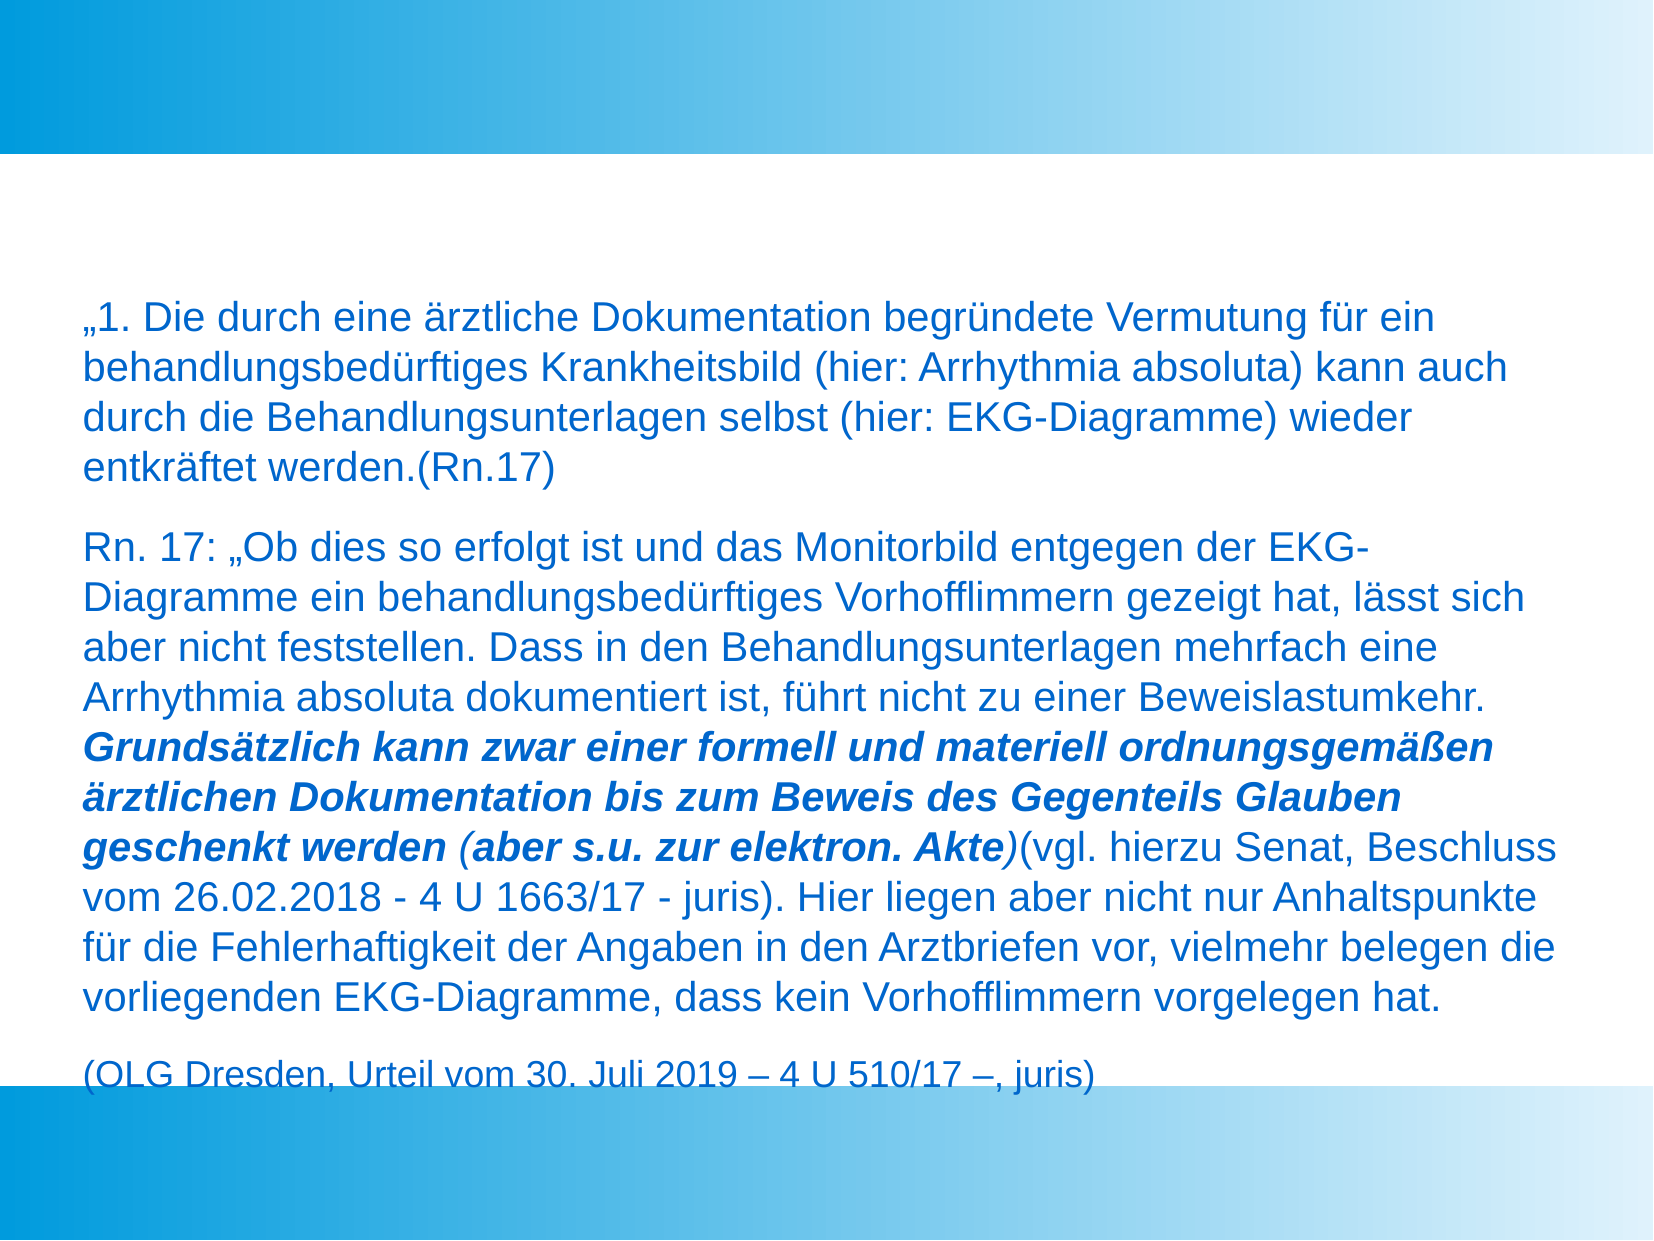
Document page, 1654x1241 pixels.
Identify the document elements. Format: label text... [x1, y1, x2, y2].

list „1. Die durch eine ärztliche Dokumentation begründete Vermutung für ein behandlungsbedürftiges Krankheitsbild (hier: Arrhythmia absoluta) kann auch durch die Behandlungsunterlagen selbst (hier: EKG-Diagramme) wieder entkräftet werden.(Rn.17) Rn. 17: „Ob dies so erfolgt ist und das Monitorbild entgegen der EKG-Diagramme ein behandlungsbedürftiges Vorhofflimmern gezeigt hat, lässt sich aber nicht feststellen. Dass in den Behandlungsunterlagen mehrfach eine Arrhythmia absoluta dokumentiert ist, führt nicht zu einer Beweislastumkehr. Grundsätzlich kann zwar einer formell und materiell ordnungsgemäßen ärztlichen Dokumentation bis zum Beweis des Gegenteils Glauben geschenkt werden (aber s.u. zur elektron. Akte)(vgl. hierzu Senat, Beschluss vom 26.02.2018 - 4 U 1663/17 - juris). Hier liegen aber nicht nur Anhaltspunkte für die Fehlerhaftigkeit der Angaben in den Arztbriefen vor, vielmehr belegen die vorliegenden EKG-Diagramme, dass kein Vorhofflimmern vorgelegen hat. (OLG Dresden, Urteil vom 30. Juli 2019 – 4 U 510/17 –, juris) [82, 290, 1571, 1010]
